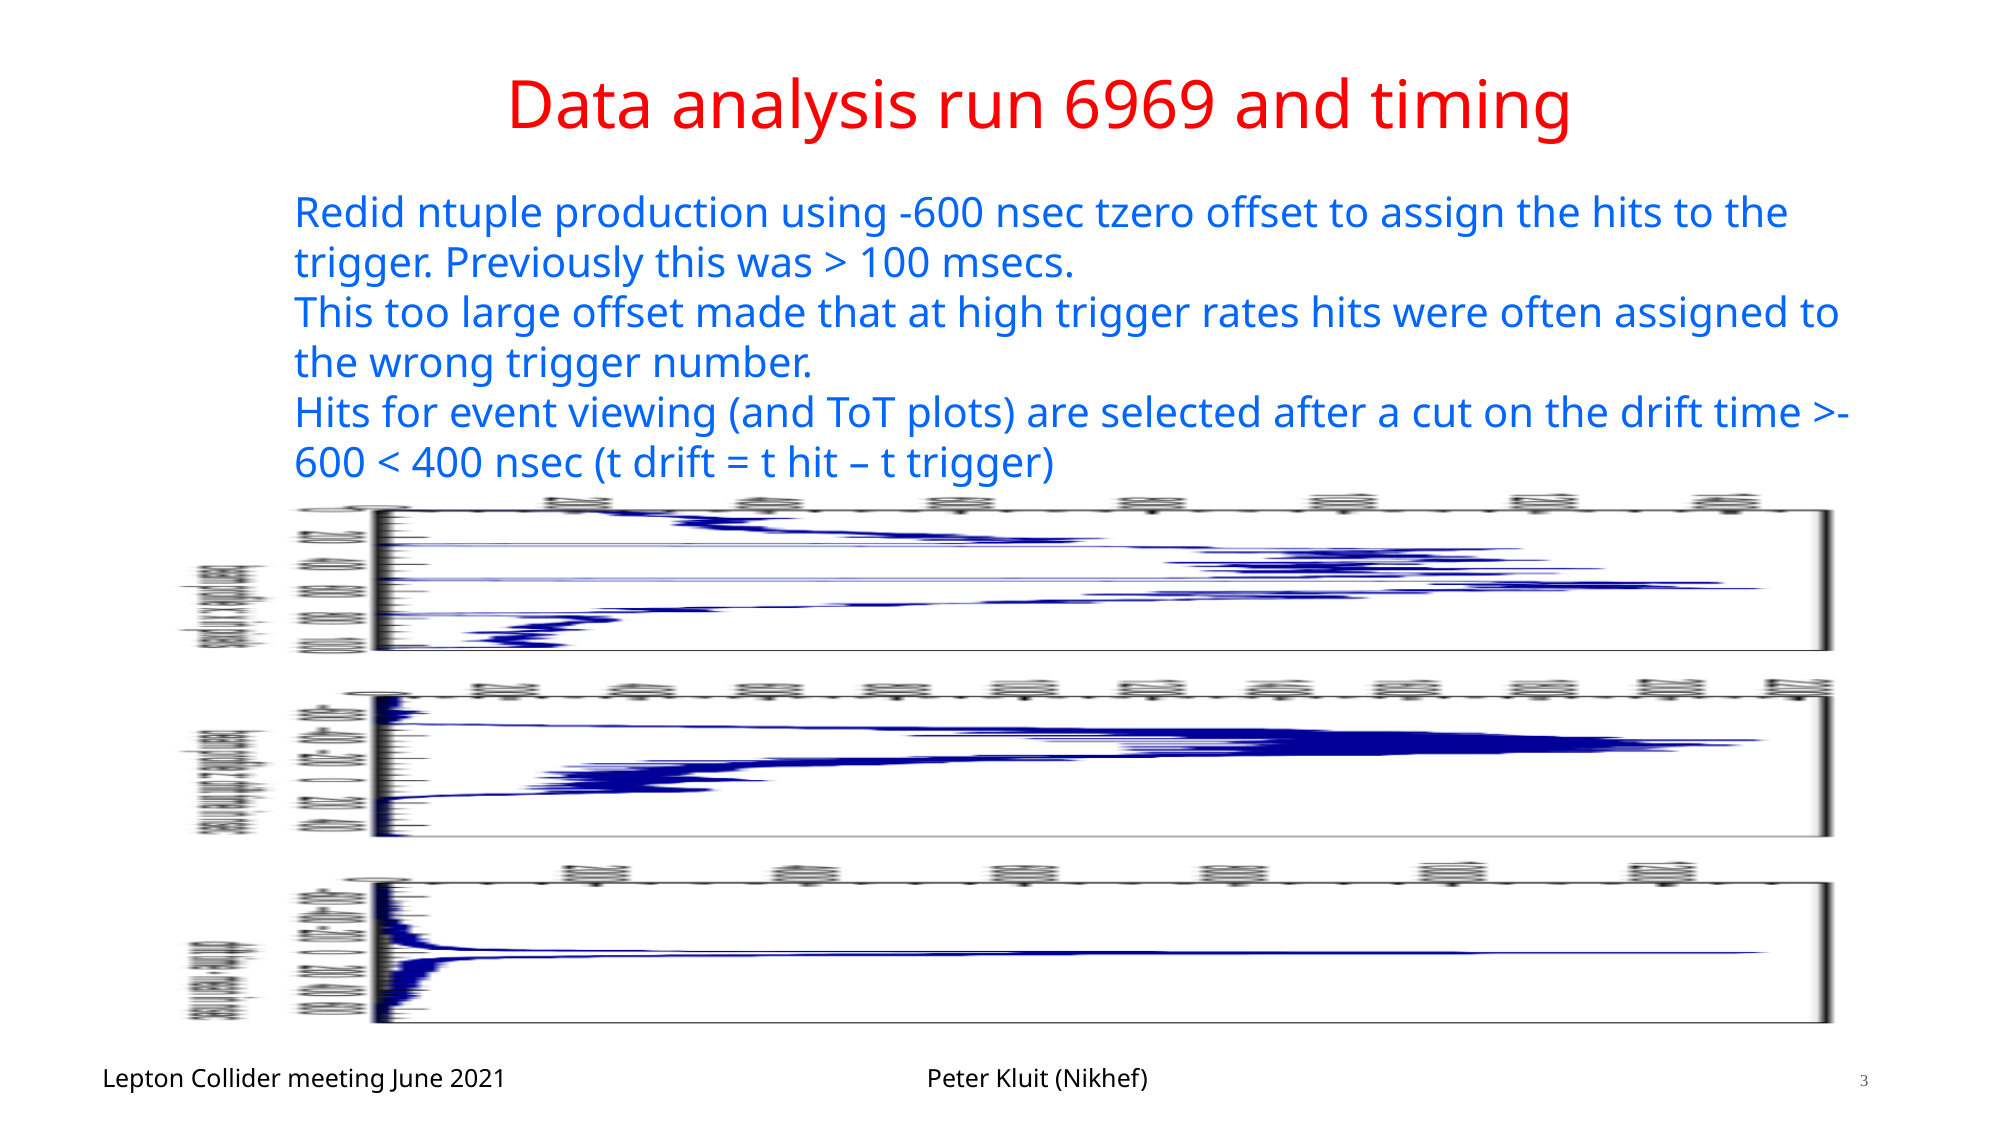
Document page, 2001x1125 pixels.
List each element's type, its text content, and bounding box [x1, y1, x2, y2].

picture [786, 0, 1344, 1125]
title Data analysis run 6969 and timing [1351, 17, 1768, 150]
text_box Redid ntuple production using -600 nsec tzero offset to assign the hits to the trigger. Previously this was > 100 msecs. This too large offset made that at high trigger rates hits were often assigned to the wrong trigger number. Hits for event viewing (and ToT plots) are selected after a cut on the drift time >-600 < 400 nsec (t drift = t hit – t trigger) [1351, 178, 1910, 554]
text_box Redid ntuple production using -600 nsec tzero offset to assign the hits to the trigger. Previously this was > 100 msecs. This too large offset made that at high trigger rates hits were often assigned to the wrong trigger number. Hits for event viewing (and ToT plots) are selected after a cut on the drift time >-600 < 400 nsec (t drift = t hit – t trigger) [279, 178, 782, 554]
title Data analysis run 6969 and timing [279, 17, 782, 150]
